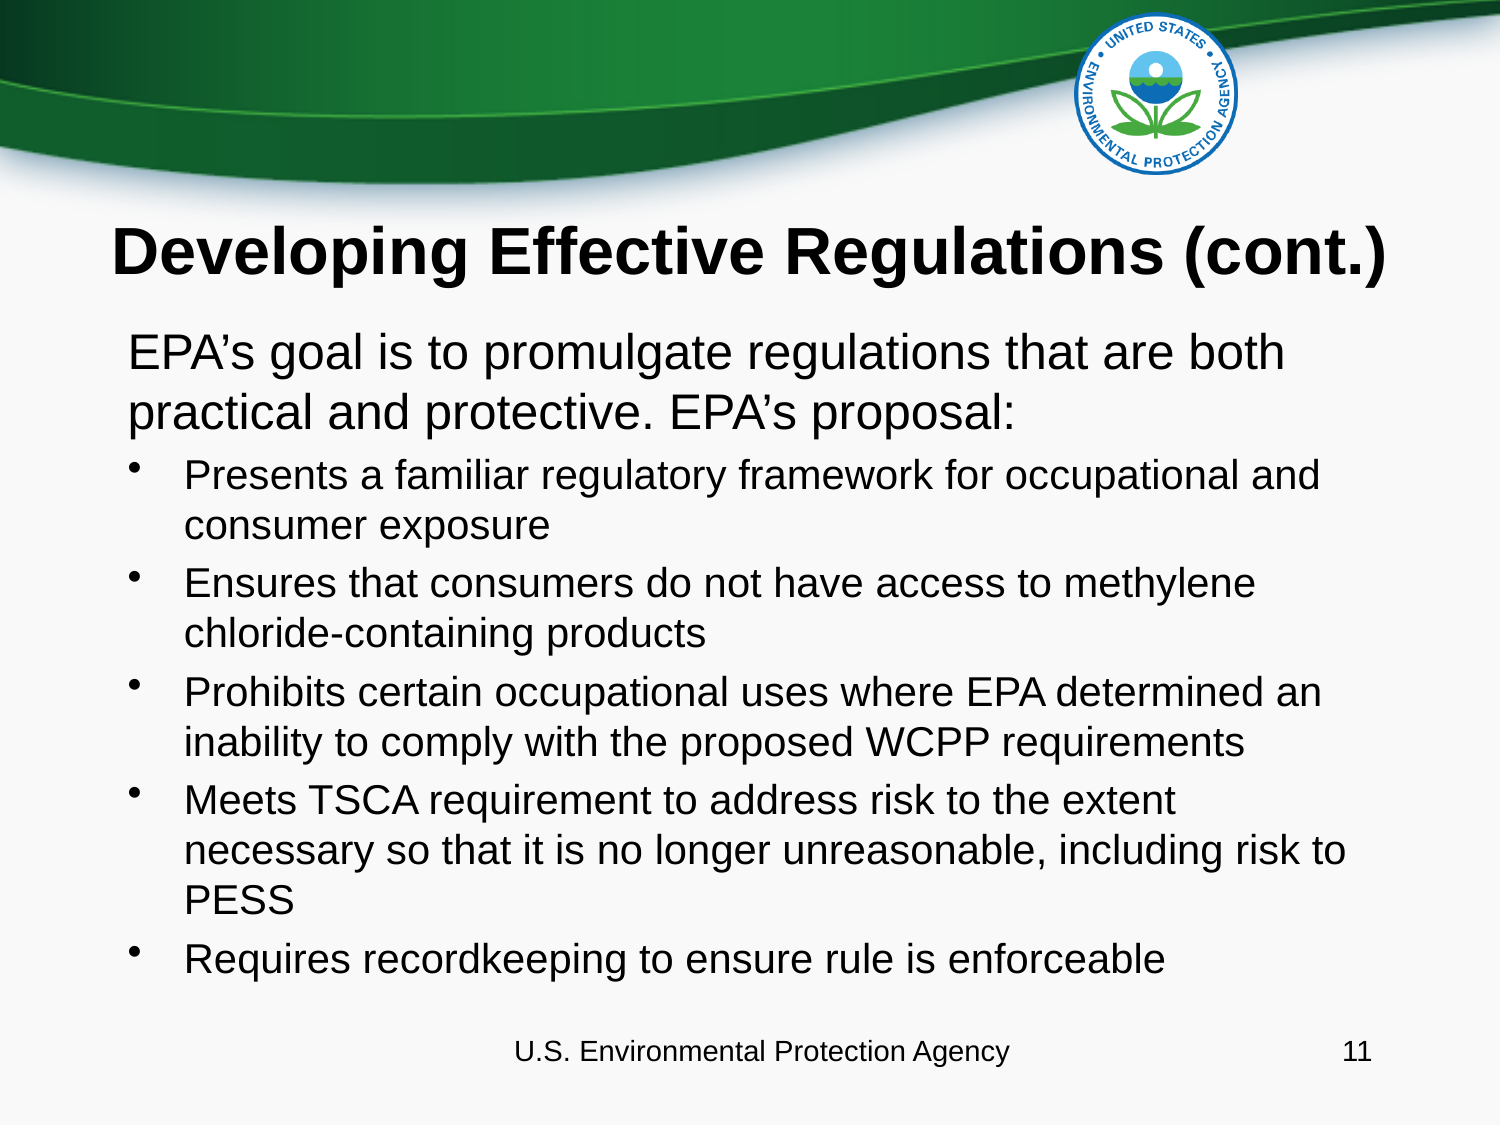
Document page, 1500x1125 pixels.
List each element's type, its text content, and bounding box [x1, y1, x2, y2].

footer U.S. Environmental Protection Agency [312, 1024, 1074, 1101]
title Developing Effective Regulations (cont.) [42, 166, 1458, 330]
slide_number 11 [1074, 1024, 1388, 1101]
list EPA’s goal is to promulgate regulations that are both practical and protective. EPA’s proposal: Presents a familiar regulatory framework for occupational and consumer exposure Ensures that consumers do not have access to methylene chloride-containing products Prohibits certain occupational uses where EPA determined an inability to comply with the proposed WCPP requirements Meets TSCA requirement to address risk to the extent necessary so that it is no longer unreasonable, including risk to PESS Requires recordkeeping to ensure rule is enforceable [112, 311, 1388, 1013]
picture [0, 0, 1500, 1125]
